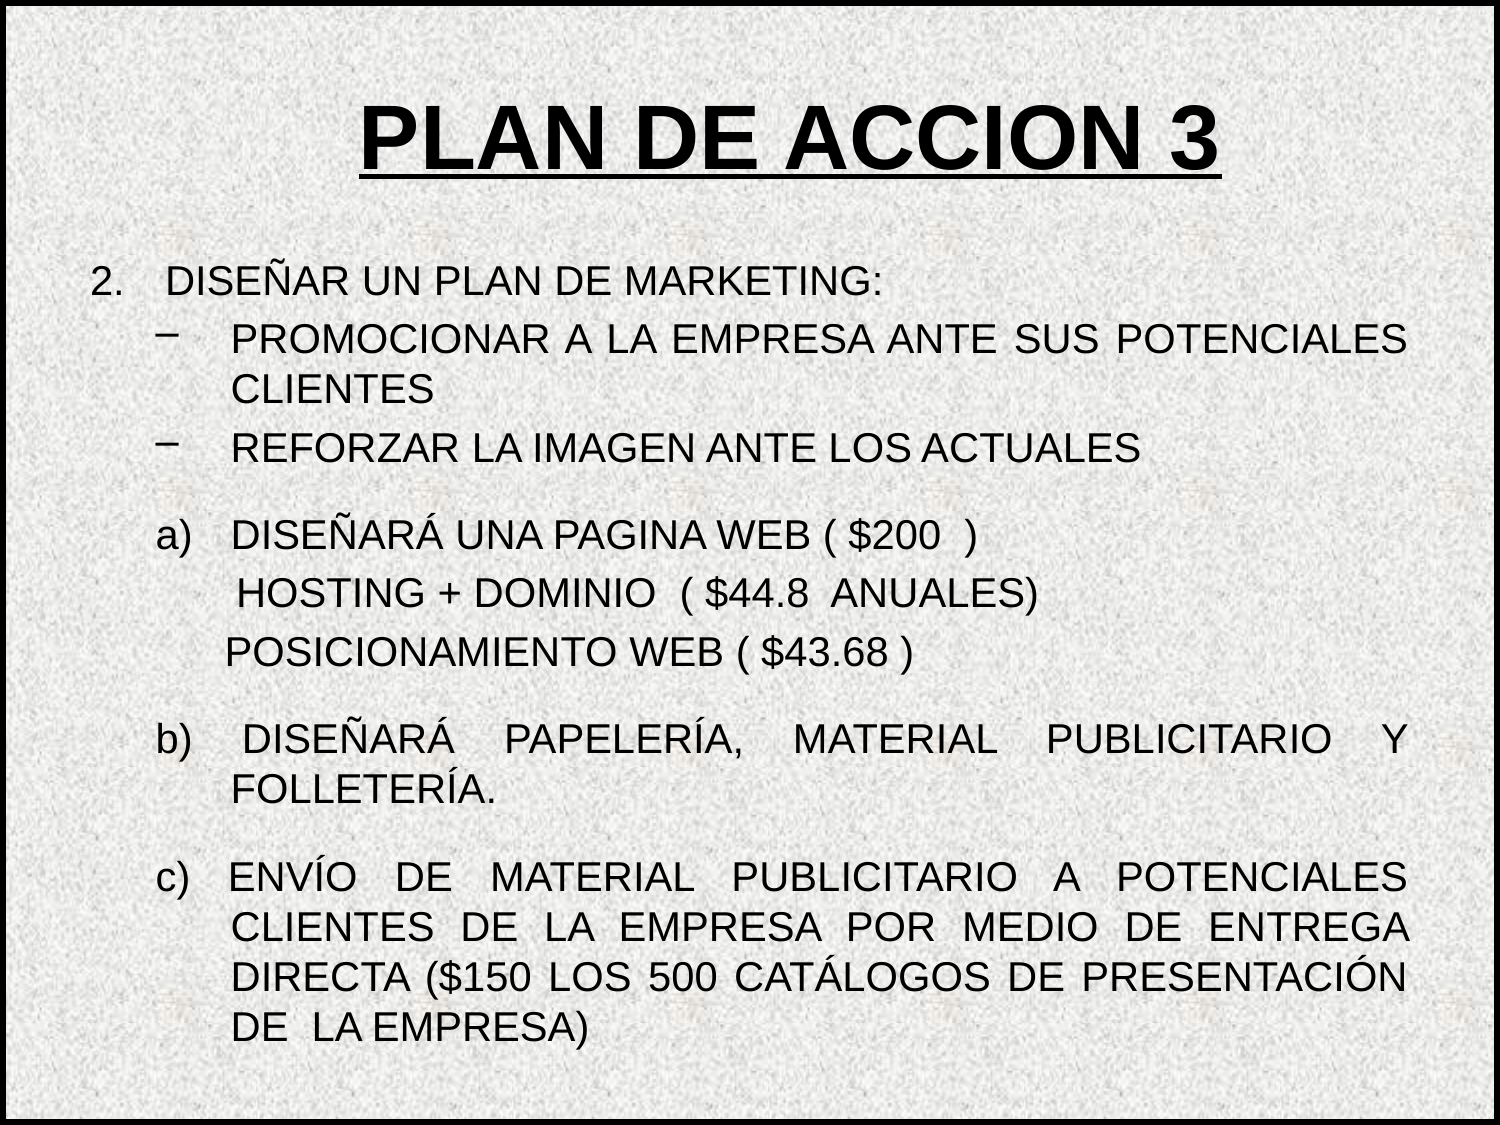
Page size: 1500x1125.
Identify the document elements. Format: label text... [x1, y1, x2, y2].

text_box PLAN DE ACCION 3 [344, 70, 1237, 195]
text_box [0, 0, 1500, 1125]
